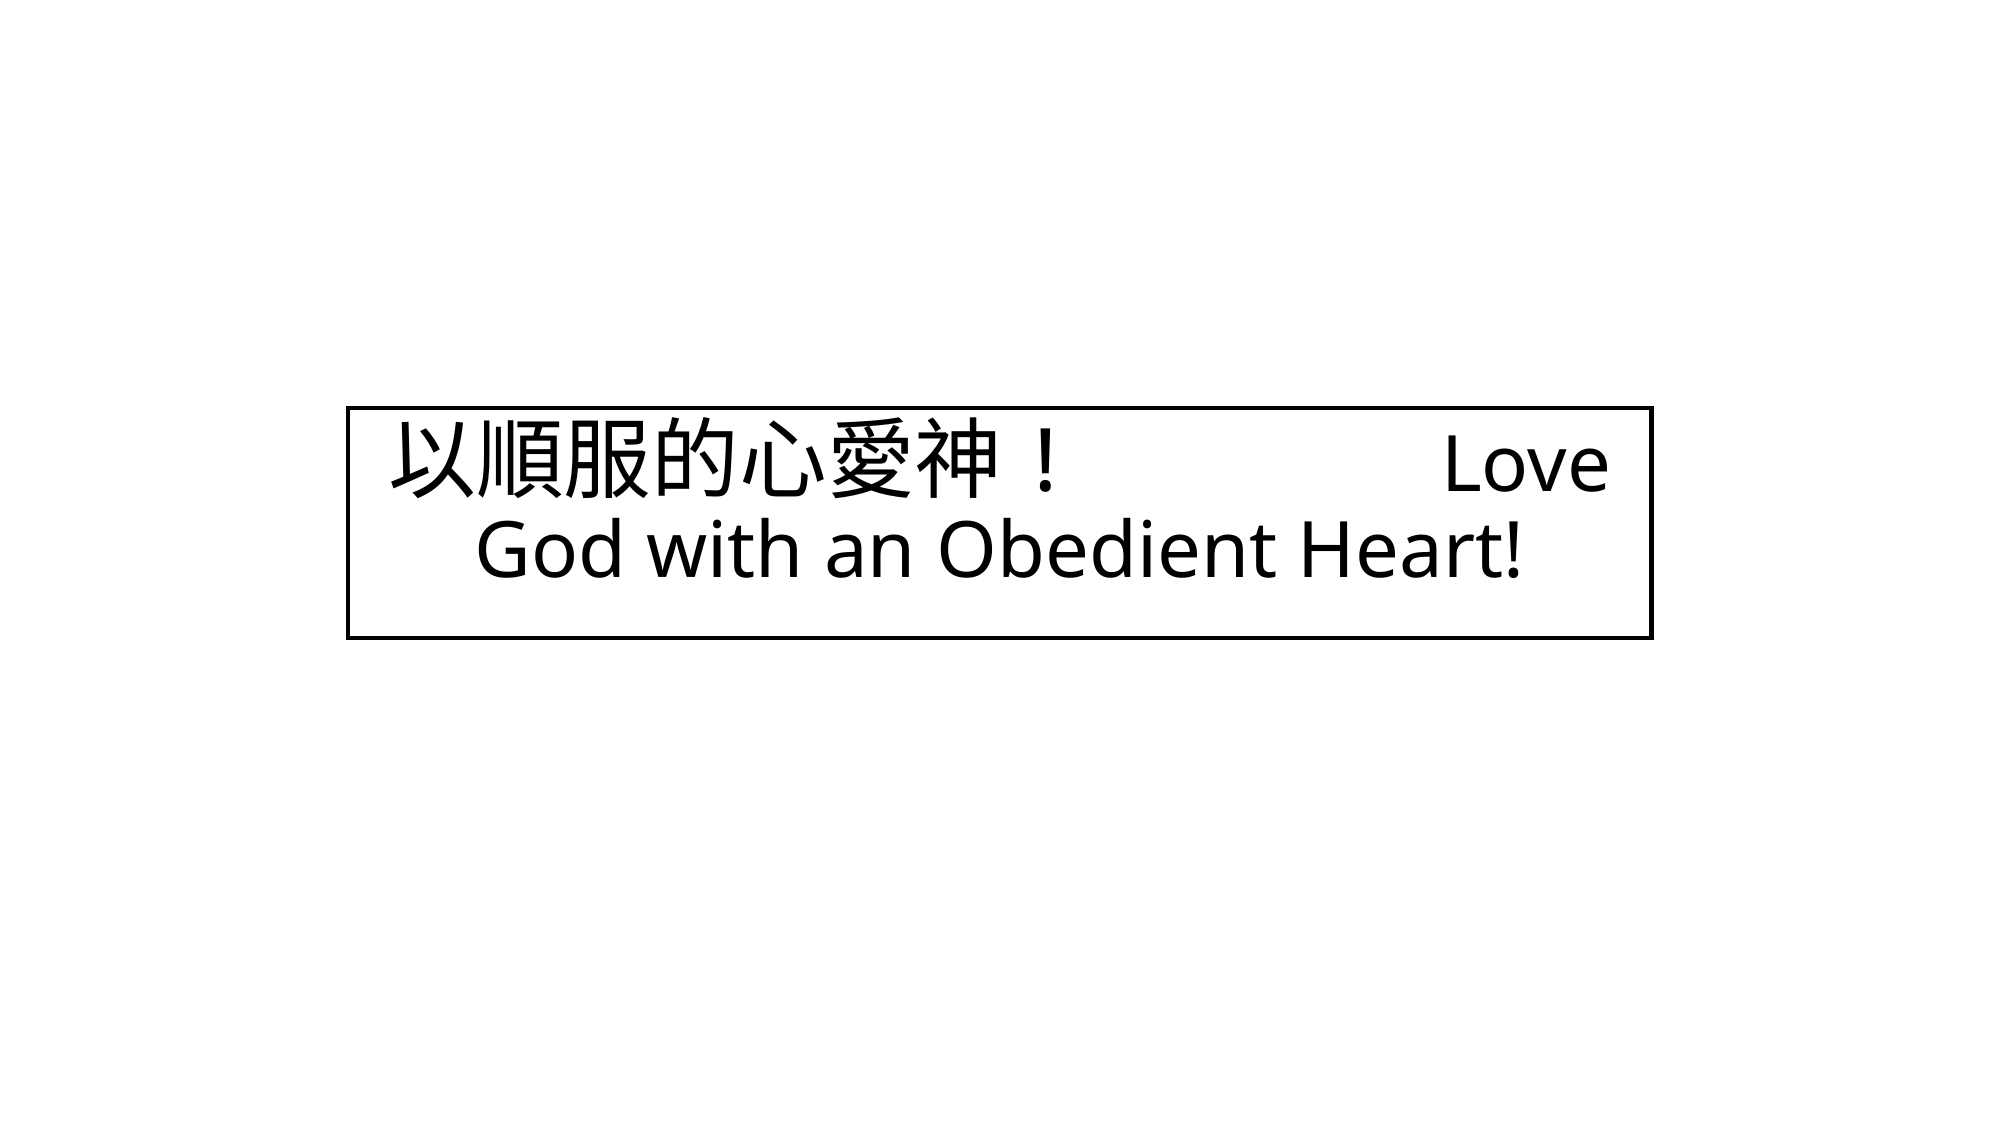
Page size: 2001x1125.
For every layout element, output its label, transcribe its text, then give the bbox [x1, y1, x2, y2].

text_box 以順服的心愛神! Love God with an Obedient Heart! [348, 407, 1652, 639]
